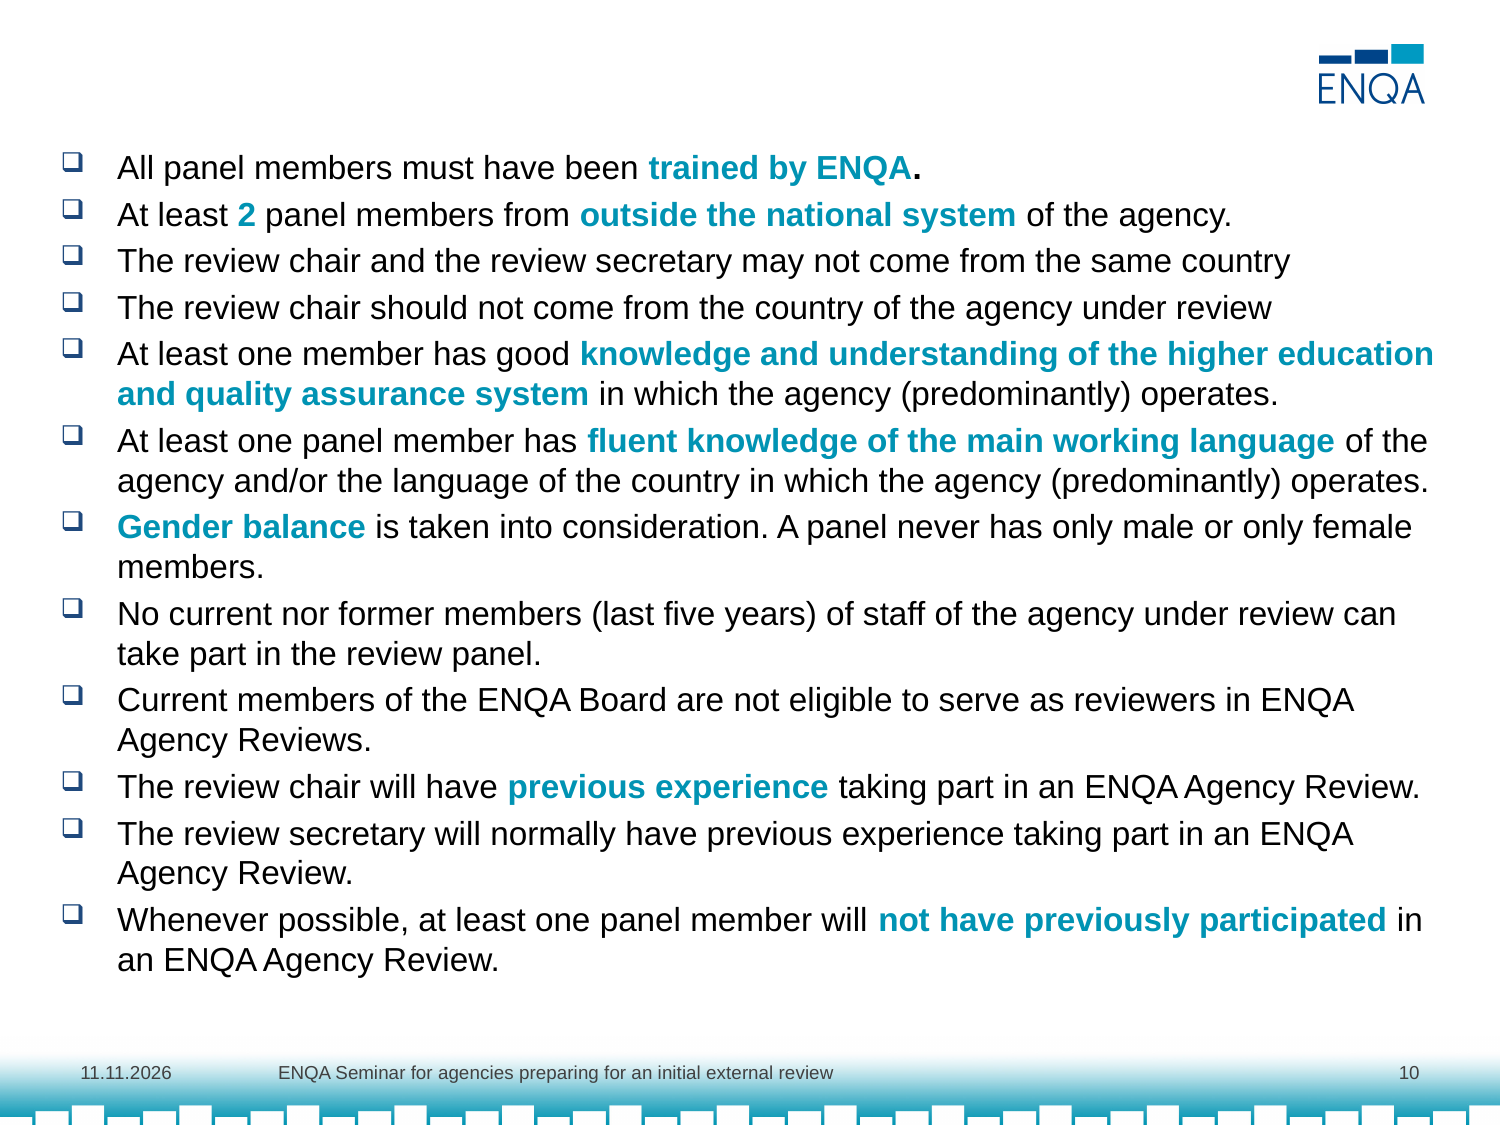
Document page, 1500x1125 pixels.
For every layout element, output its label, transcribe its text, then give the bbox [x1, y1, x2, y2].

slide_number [65, 1032, 238, 1092]
slide_number 10 [1346, 1032, 1435, 1092]
footer ENQA Seminar for agencies preparing for an initial external review [263, 1032, 1310, 1092]
list All panel members must have been trained by ENQA. At least 2 panel members from outside the national system of the agency. The review chair and the review secretary may not come from the same country The review chair should not come from the country of the agency under review At least one member has good knowledge and understanding of the higher education and quality assurance system in which the agency (predominantly) operates. At least one panel member has fluent knowledge of the main working language of the agency and/or the language of the country in which the agency (predominantly) operates. Gender balance is taken into consideration. A panel never has only male or only female members. No current nor former members (last five years) of staff of the agency under review can take part in the review panel. Current members of the ENQA Board are not eligible to serve as reviewers in ENQA Agency Reviews. The review chair will have previous experience taking part in an ENQA Agency Review. The review secretary will normally have previous experience taking part in an ENQA Agency Review. Whenever possible, at least one panel member will not have previously participated in an ENQA Agency Review. [45, 138, 1476, 1044]
picture [1319, 44, 1425, 104]
picture [0, 1036, 1500, 1125]
